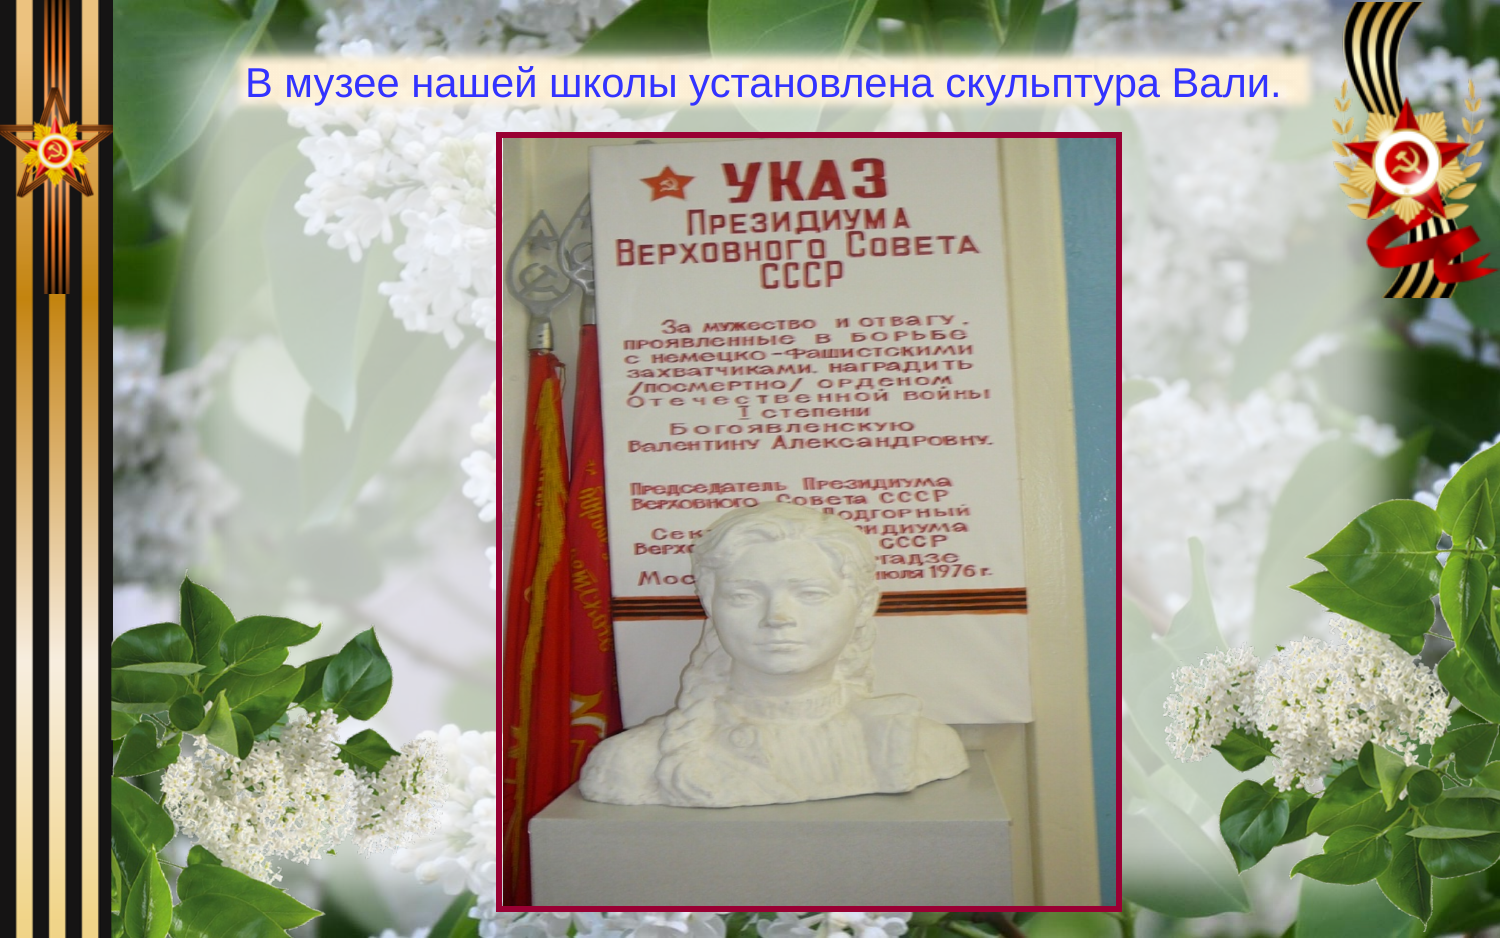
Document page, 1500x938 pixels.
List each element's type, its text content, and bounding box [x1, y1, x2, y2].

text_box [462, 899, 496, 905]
picture [0, 0, 1500, 938]
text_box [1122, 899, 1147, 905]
text_box В музее нашей школы установлена скульптура Вали. [246, 63, 1304, 98]
text_box И вспомнишь ты, что кто-то в жизни Не домечтал, не долюбил… Как много их в моей Отчизне, Звездой увенчанных могил! И нет, не дёшево свобода, Земля и небо им дались! [168, 32, 1332, 561]
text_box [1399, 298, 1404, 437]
